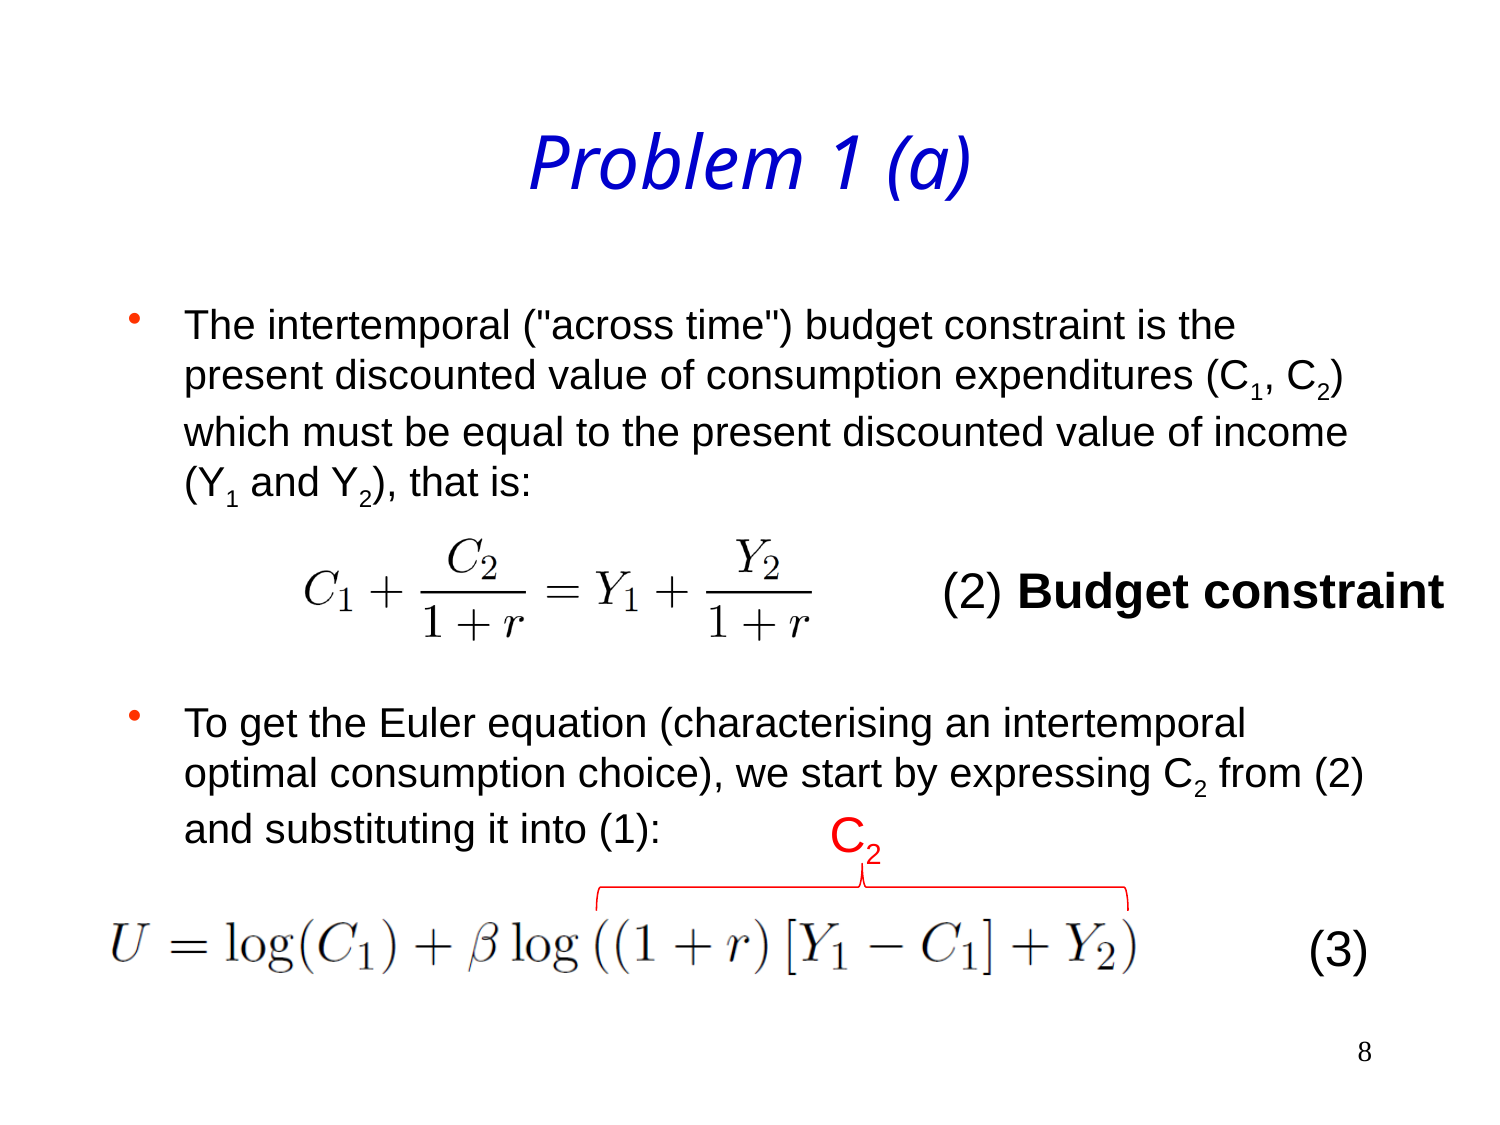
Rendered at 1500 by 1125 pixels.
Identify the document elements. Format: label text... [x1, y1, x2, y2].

picture [277, 514, 819, 663]
text_box (3) [1293, 908, 1388, 984]
list The intertemporal ("across time") budget constraint is the present discounted value of consumption expenditures (C1, C2) which must be equal to the present discounted value of income (Y1 and Y2), that is: To get the Euler equation (characterising an intertemporal optimal consumption choice), we start by expressing C2 from (2) and substituting it into (1): [112, 290, 1388, 966]
text_box (2) Budget constraint [927, 550, 1483, 626]
picture [64, 876, 1151, 985]
title Problem 1 (a) [112, 66, 1388, 254]
slide_number 8 [1074, 1025, 1388, 1100]
text_box C2 [814, 794, 910, 874]
